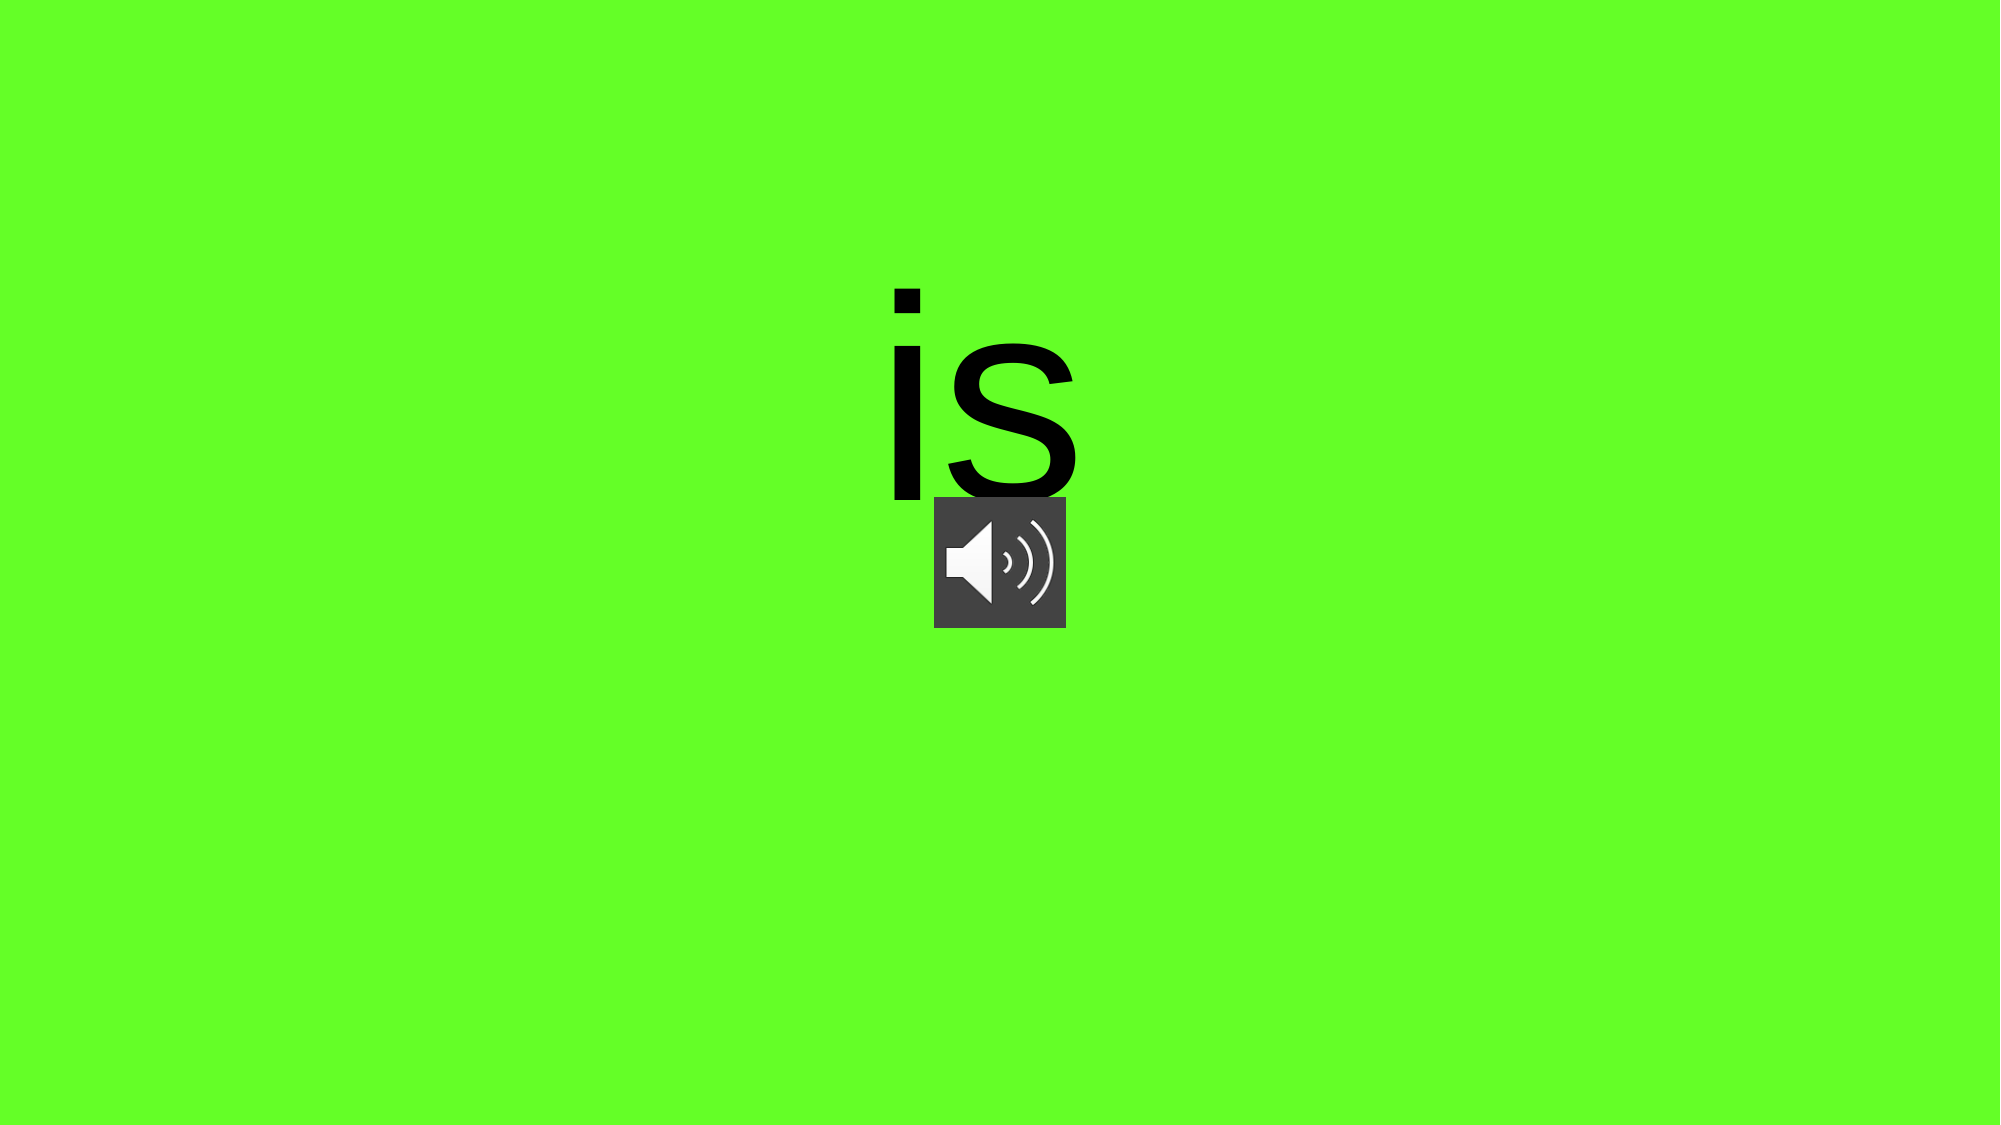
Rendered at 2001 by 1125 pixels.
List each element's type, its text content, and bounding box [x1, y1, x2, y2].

text_box is [860, 201, 1102, 567]
picture [933, 495, 1067, 630]
